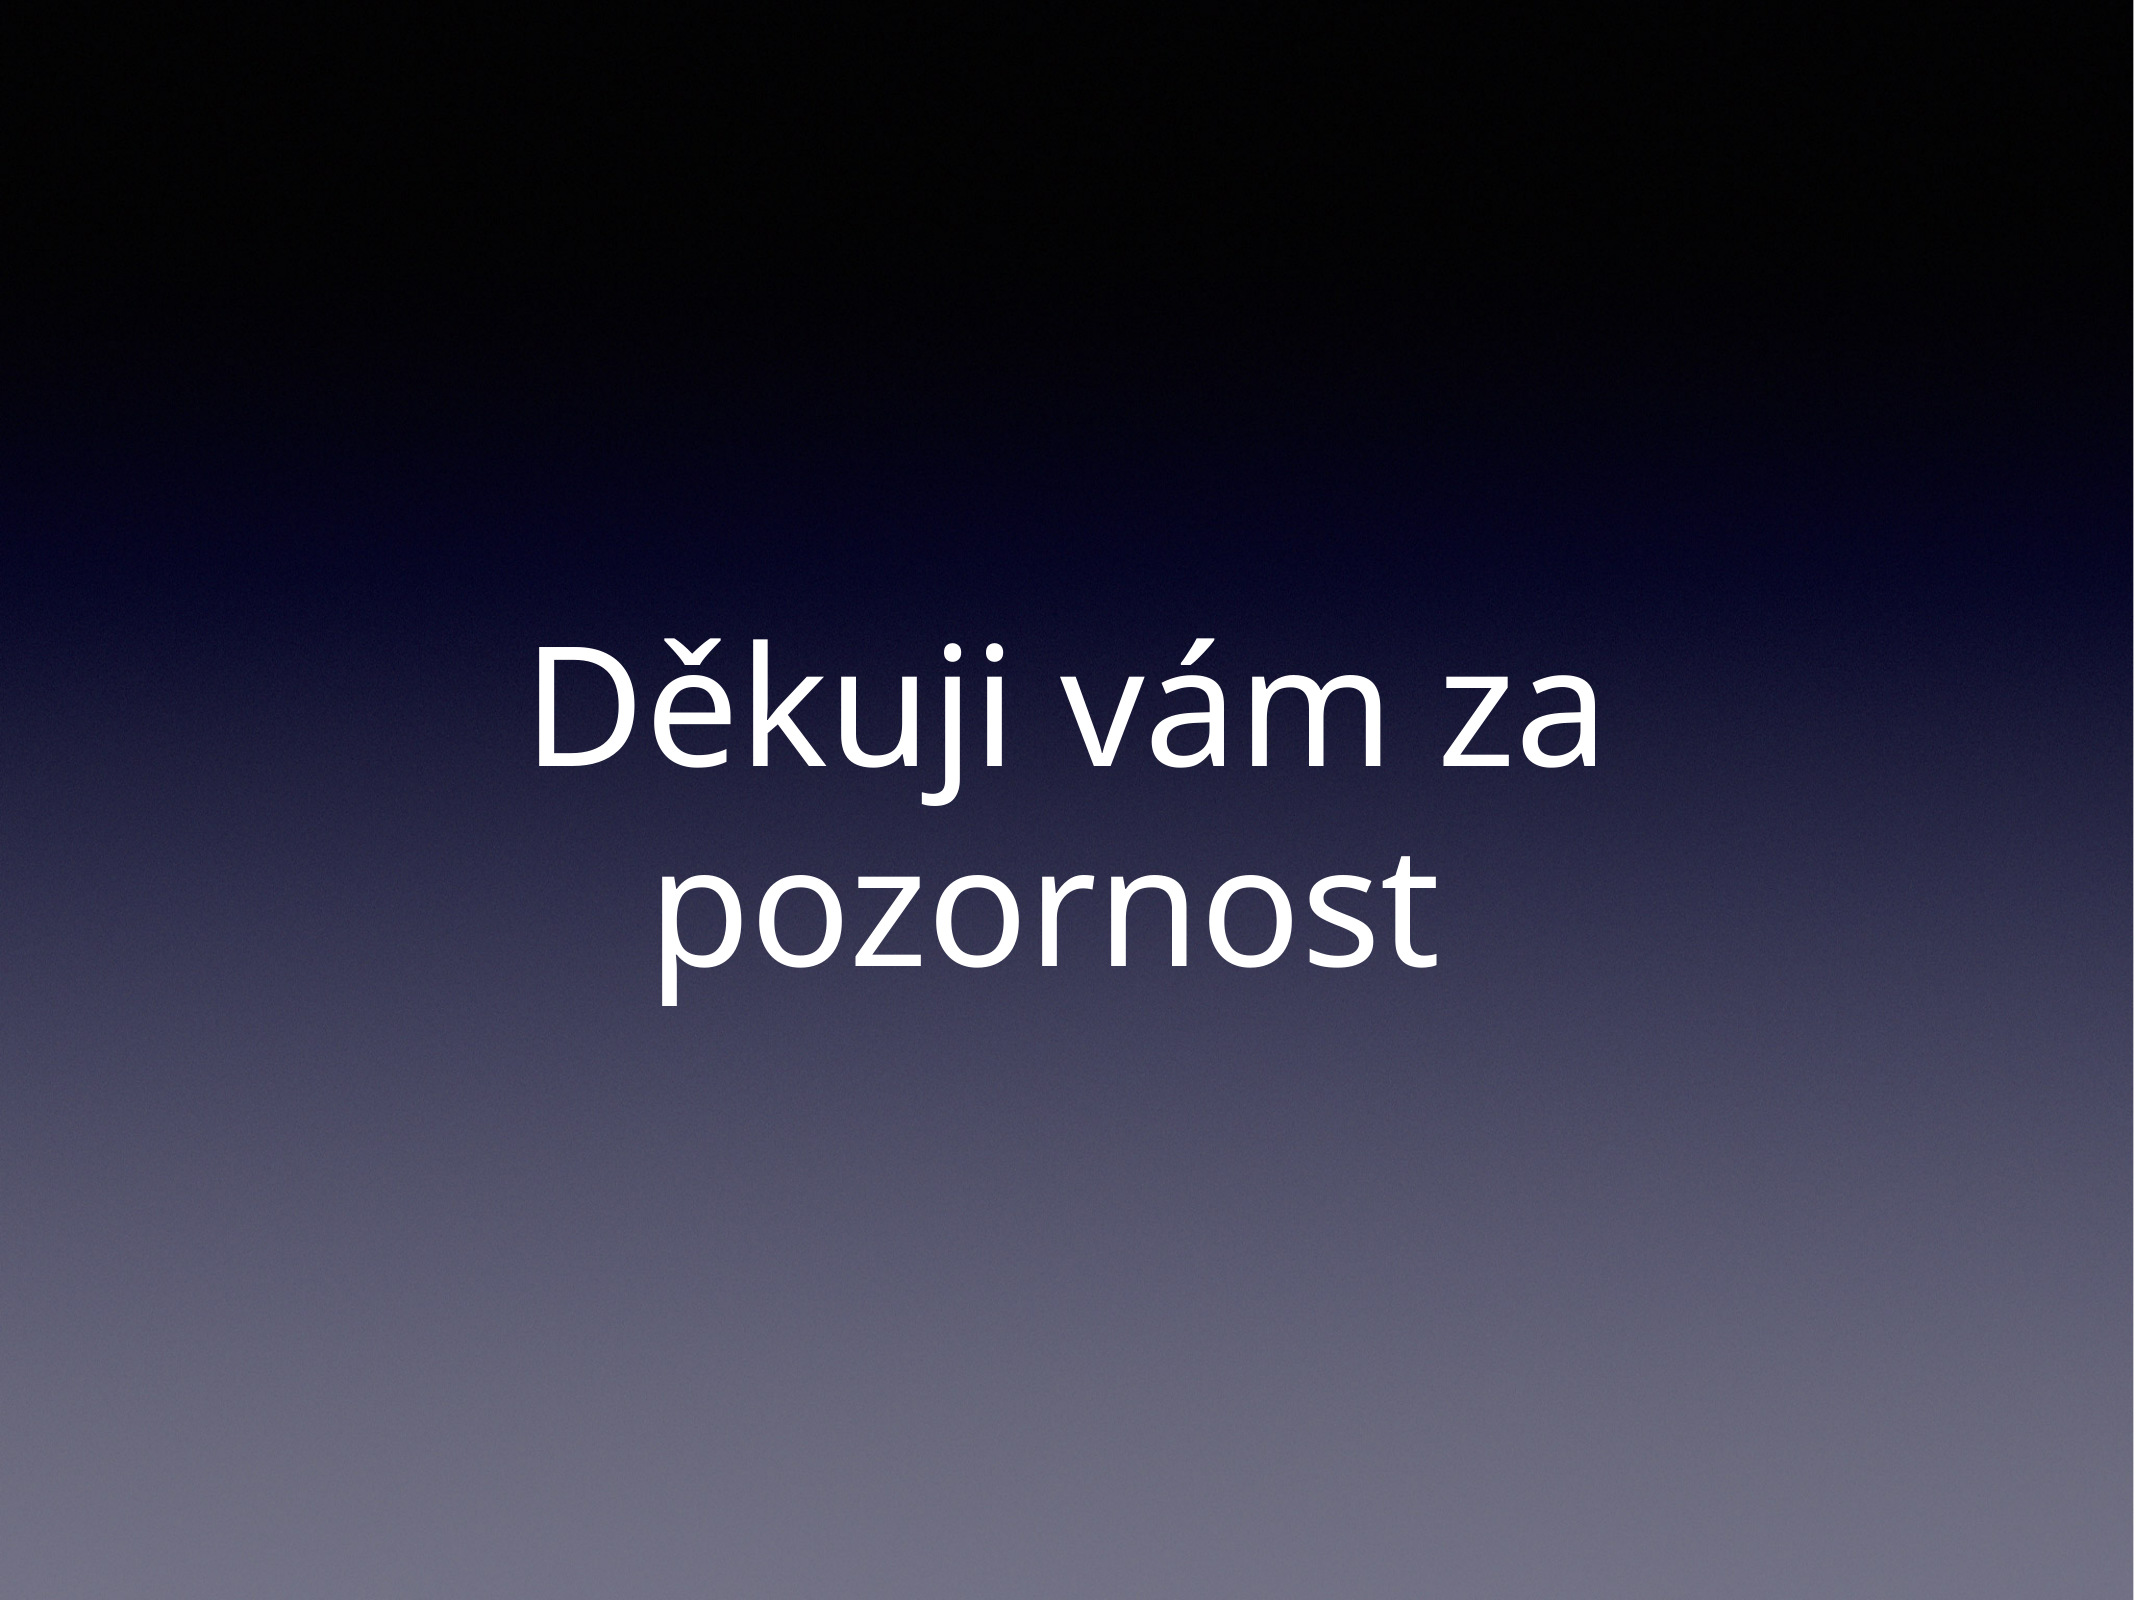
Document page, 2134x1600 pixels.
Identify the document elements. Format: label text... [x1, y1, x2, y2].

title Děkuji vám za pozornost [207, 528, 1926, 1072]
picture [0, 0, 2134, 1600]
